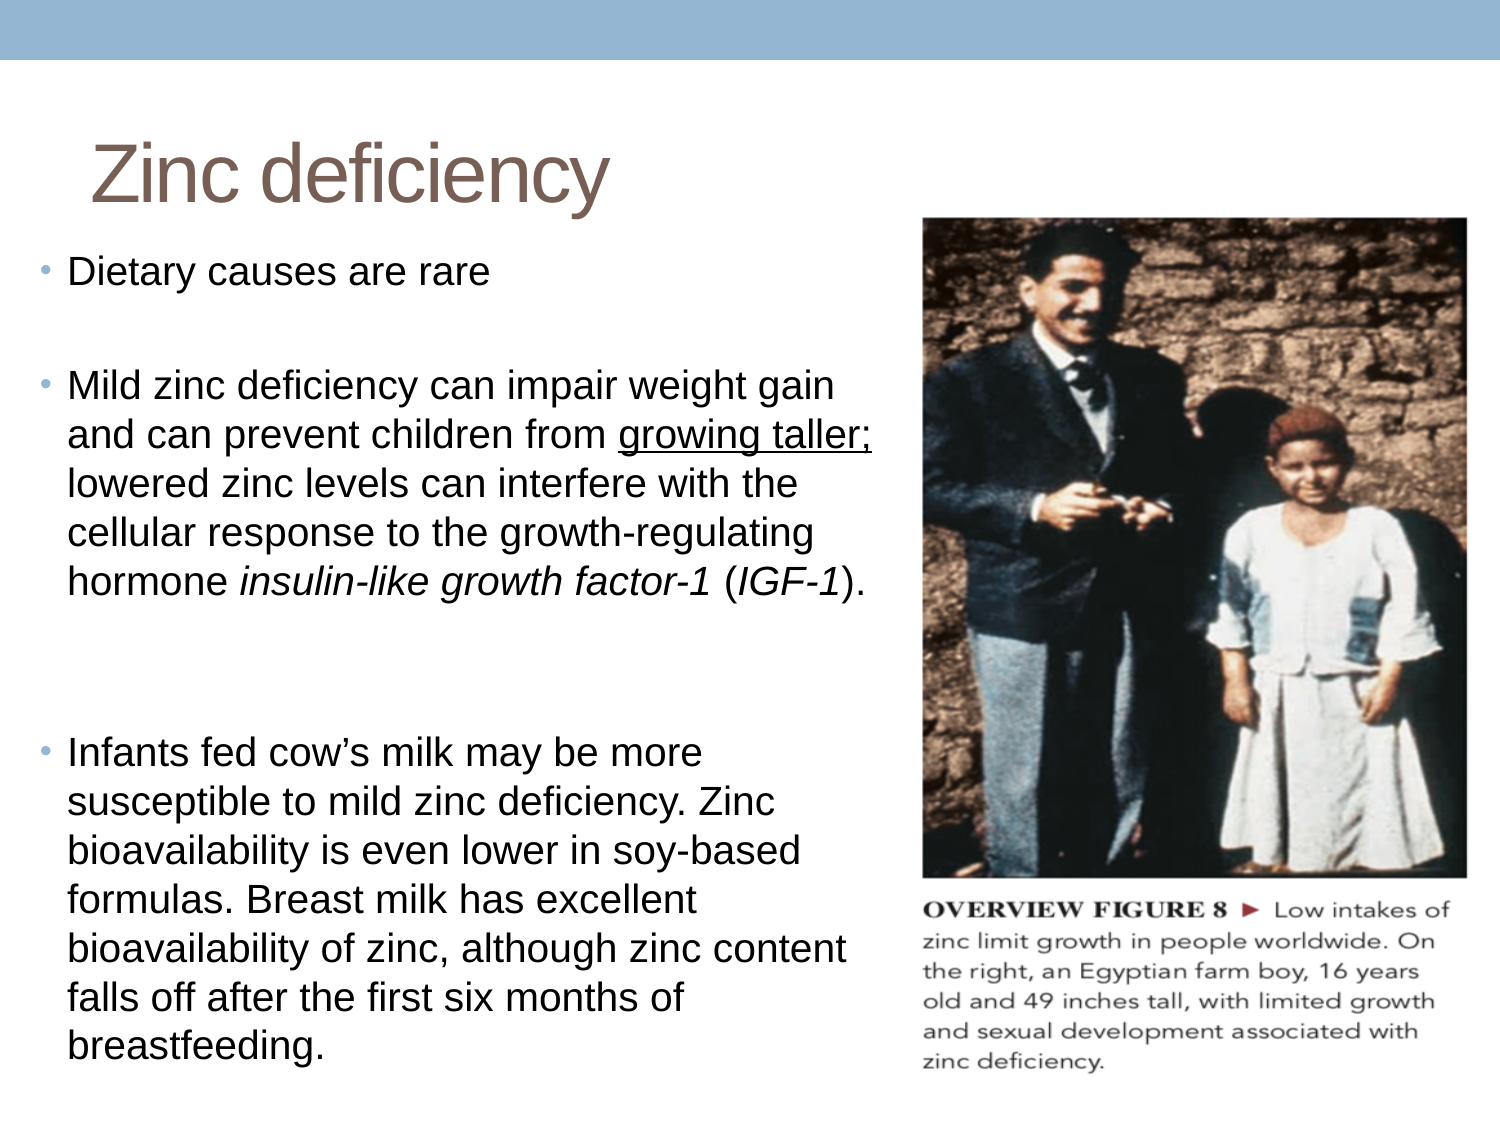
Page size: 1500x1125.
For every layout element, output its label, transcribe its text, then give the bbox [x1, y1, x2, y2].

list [906, 212, 1488, 1088]
title Zinc deficiency [75, 87, 1425, 250]
list Dietary causes are rare Mild zinc deficiency can impair weight gain and can prevent children from growing taller; lowered zinc levels can interfere with the cellular response to the growth-regulating hormone insulin-like growth factor-1 (IGF-1). Infants fed cow’s milk may be more susceptible to mild zinc deficiency. Zinc bioavailability is even lower in soy-based formulas. Breast milk has excellent bioavailability of zinc, although zinc content falls off after the first six months of breastfeeding. [24, 237, 888, 1113]
